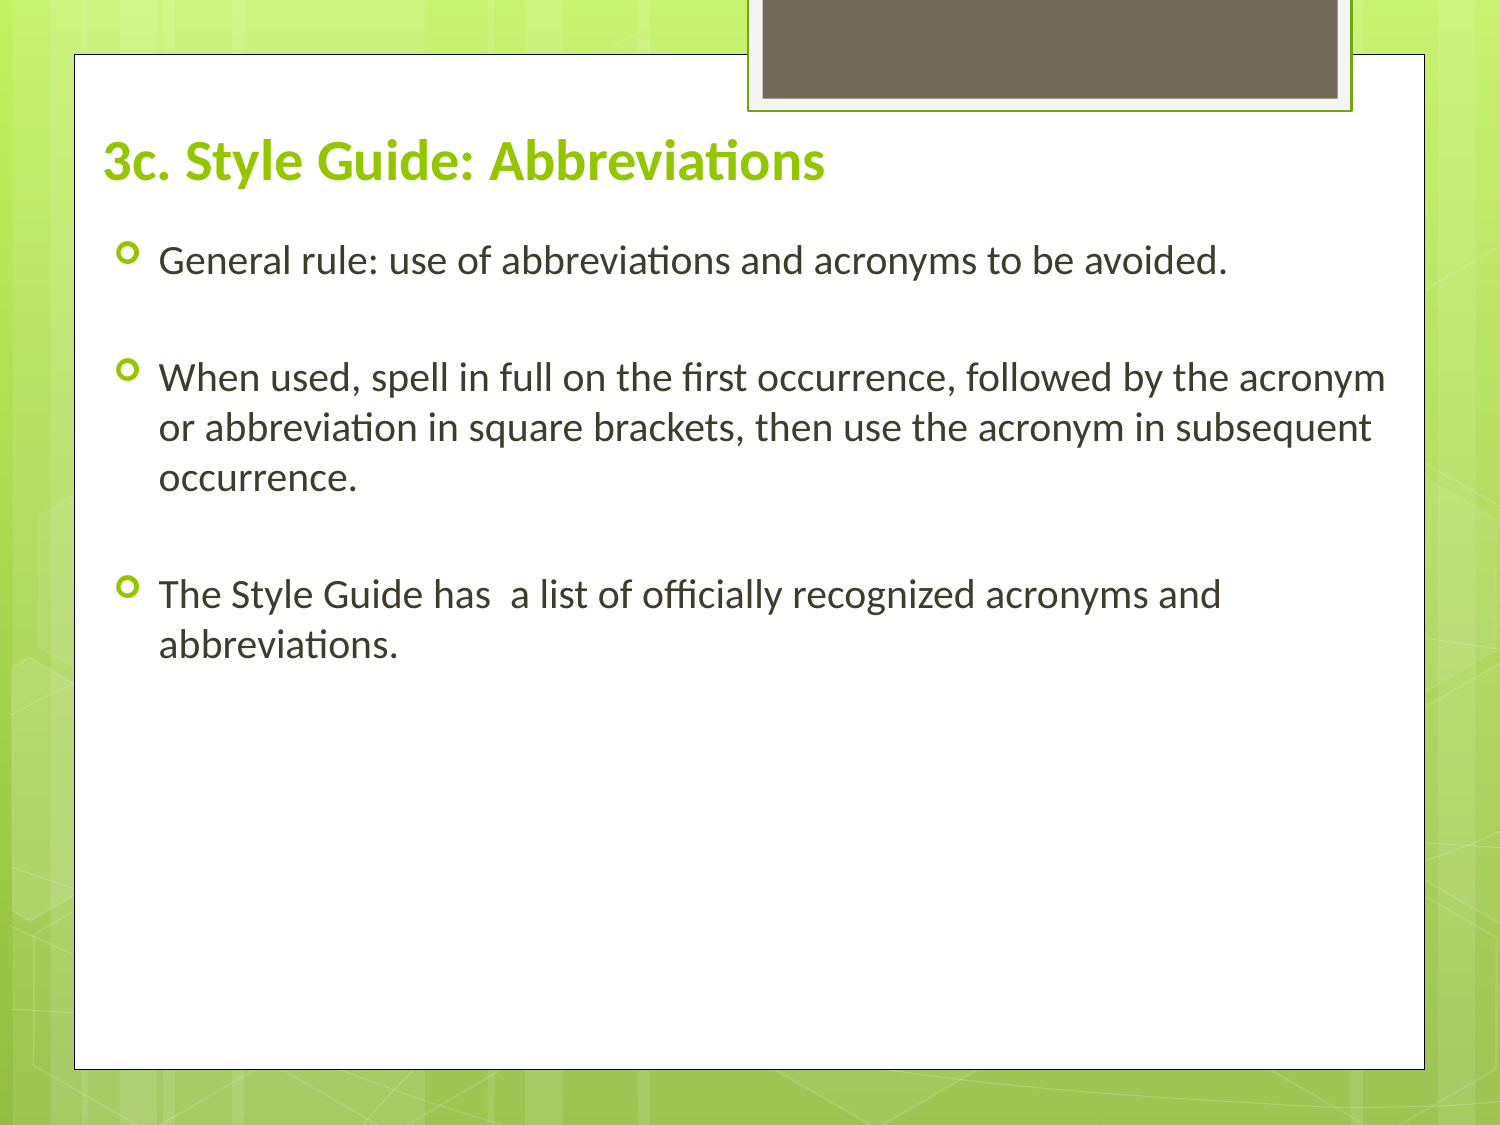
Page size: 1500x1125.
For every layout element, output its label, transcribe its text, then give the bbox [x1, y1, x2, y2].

list General rule: use of abbreviations and acronyms to be avoided. When used, spell in full on the first occurrence, followed by the acronym or abbreviation in square brackets, then use the acronym in subsequent occurrence. The Style Guide has a list of officially recognized acronyms and abbreviations. [87, 224, 1413, 1025]
title 3c. Style Guide: Abbreviations [87, 112, 1413, 200]
